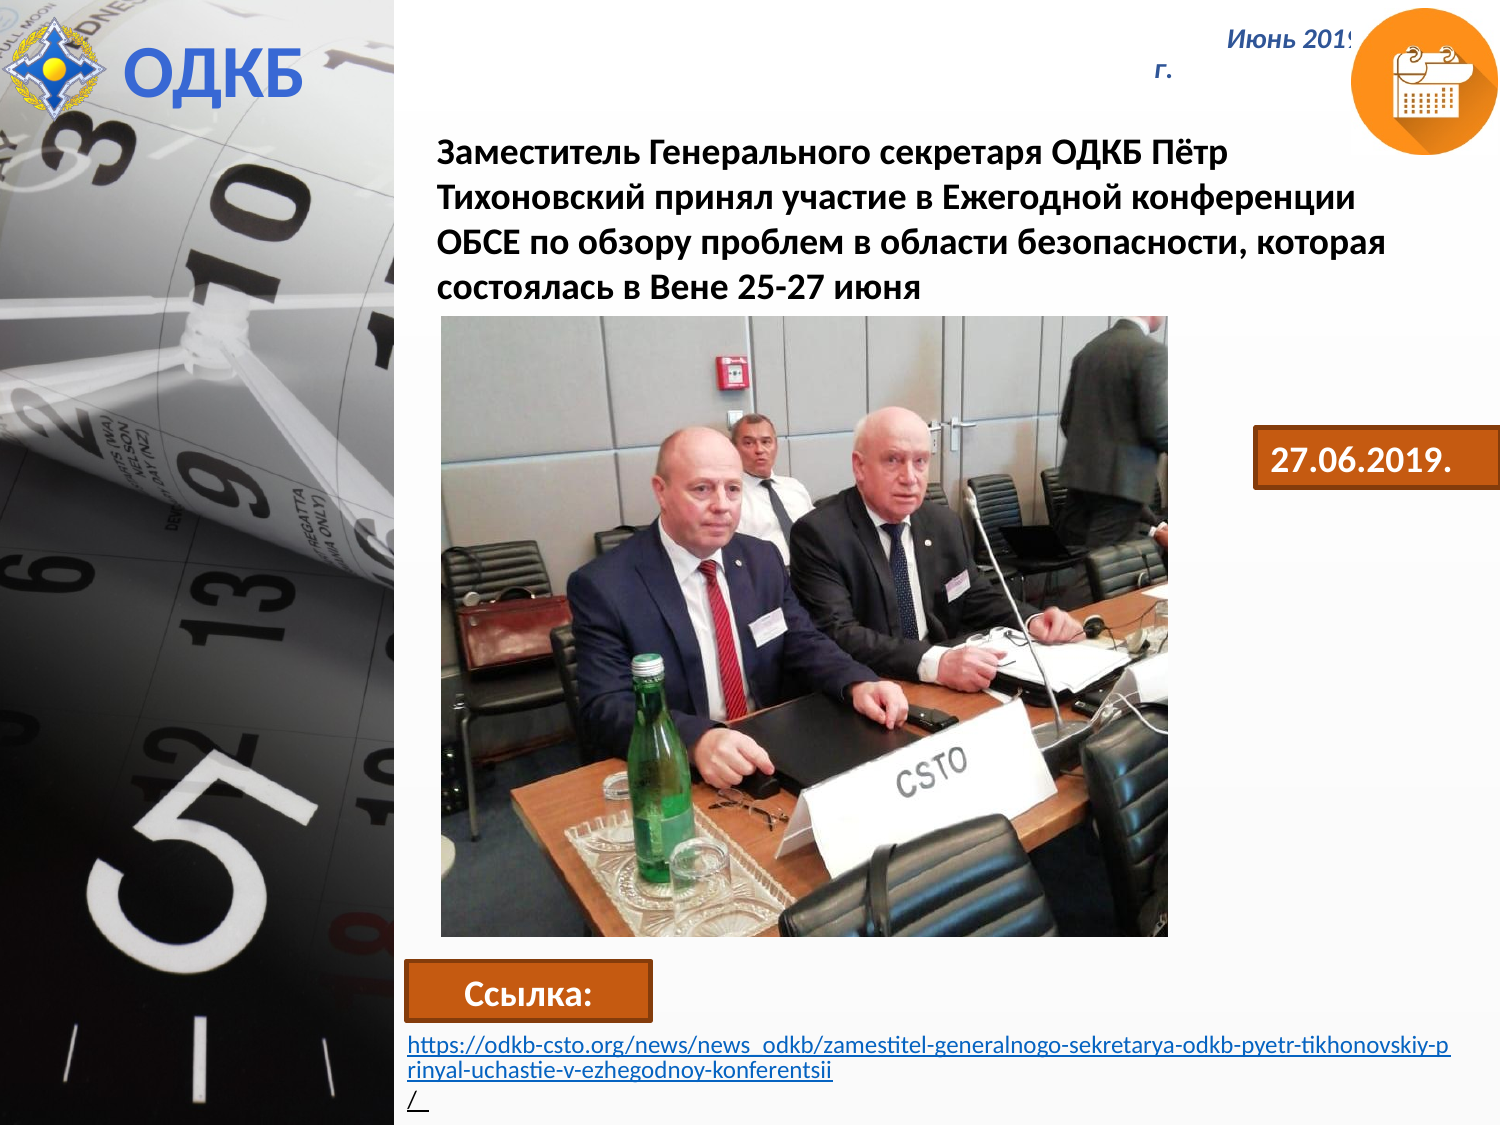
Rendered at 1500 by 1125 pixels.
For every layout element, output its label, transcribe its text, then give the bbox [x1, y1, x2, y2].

title Июнь 2019 г. [946, 15, 1351, 94]
picture [0, 0, 394, 1125]
picture [1351, 8, 1498, 155]
text_box ОДКБ [108, 15, 322, 121]
text_box 27.06.2019. [1255, 427, 1500, 488]
text_box Заместитель Генерального секретаря ОДКБ Пётр Тихоновский принял участие в Ежегодной конференции ОБСЕ по обзору проблем в области безопасности, которая состоялась в Вене 25-27 июня [422, 119, 1410, 314]
picture [441, 316, 1168, 937]
text_box Ссылка: [406, 961, 651, 1021]
text_box https://odkb-csto.org/news/news_odkb/zamestitel-generalnogo-sekretarya-odkb-pyetr-tikhonovskiy-prinyal-uchastie-v-ezhegodnoy-konferentsii/ [392, 961, 1471, 1096]
